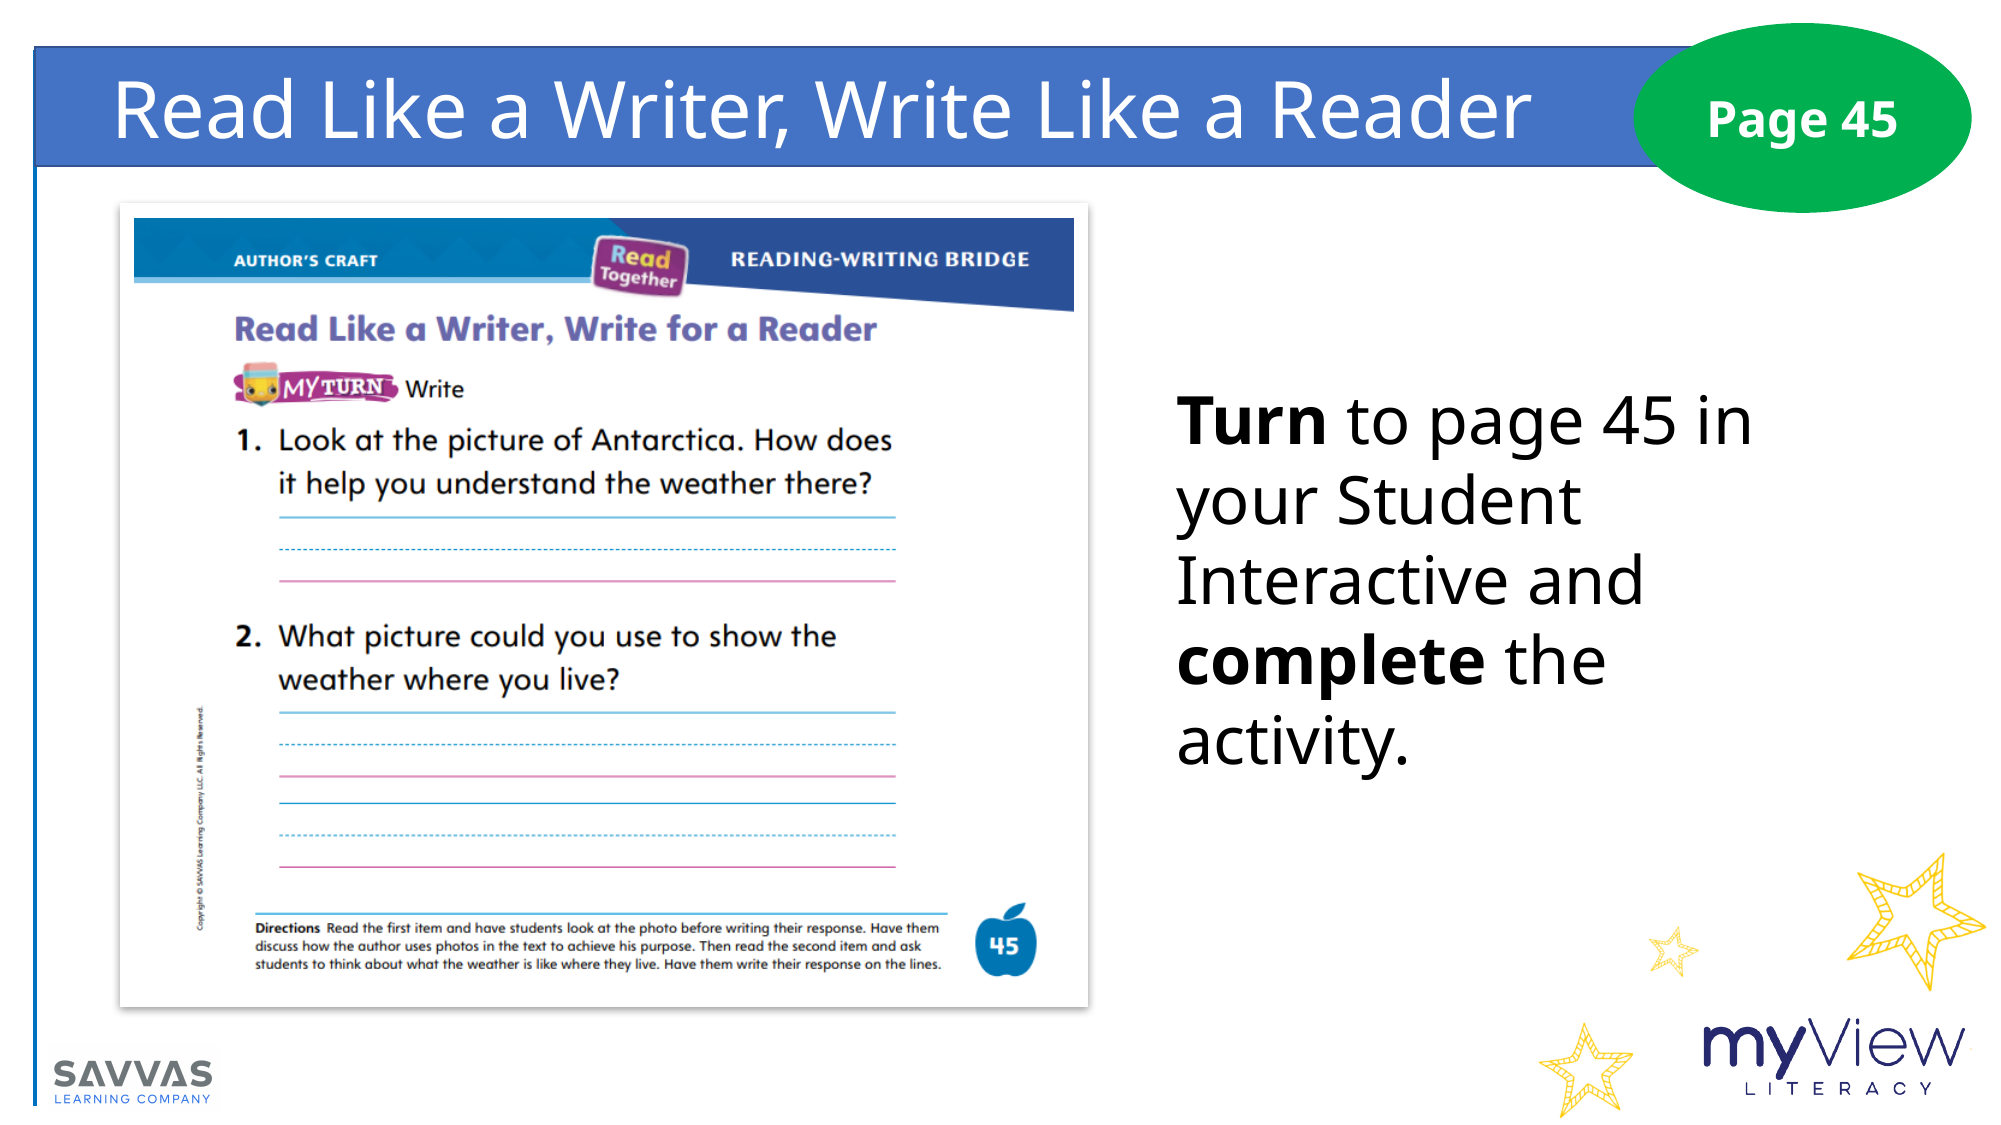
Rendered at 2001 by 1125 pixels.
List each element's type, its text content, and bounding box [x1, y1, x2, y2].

picture [310, 255, 318, 266]
picture [235, 255, 302, 266]
picture [338, 255, 377, 266]
picture [134, 217, 1074, 993]
text_box Page 45 [1633, 23, 1972, 213]
text_box Read Like a Writer, Write Like a Reader [34, 46, 1690, 167]
picture [48, 1043, 220, 1113]
text_box Turn to page 45 in your Student Interactive and complete the activity. [1161, 370, 1838, 786]
picture [1509, 814, 2000, 1125]
picture [326, 255, 335, 266]
